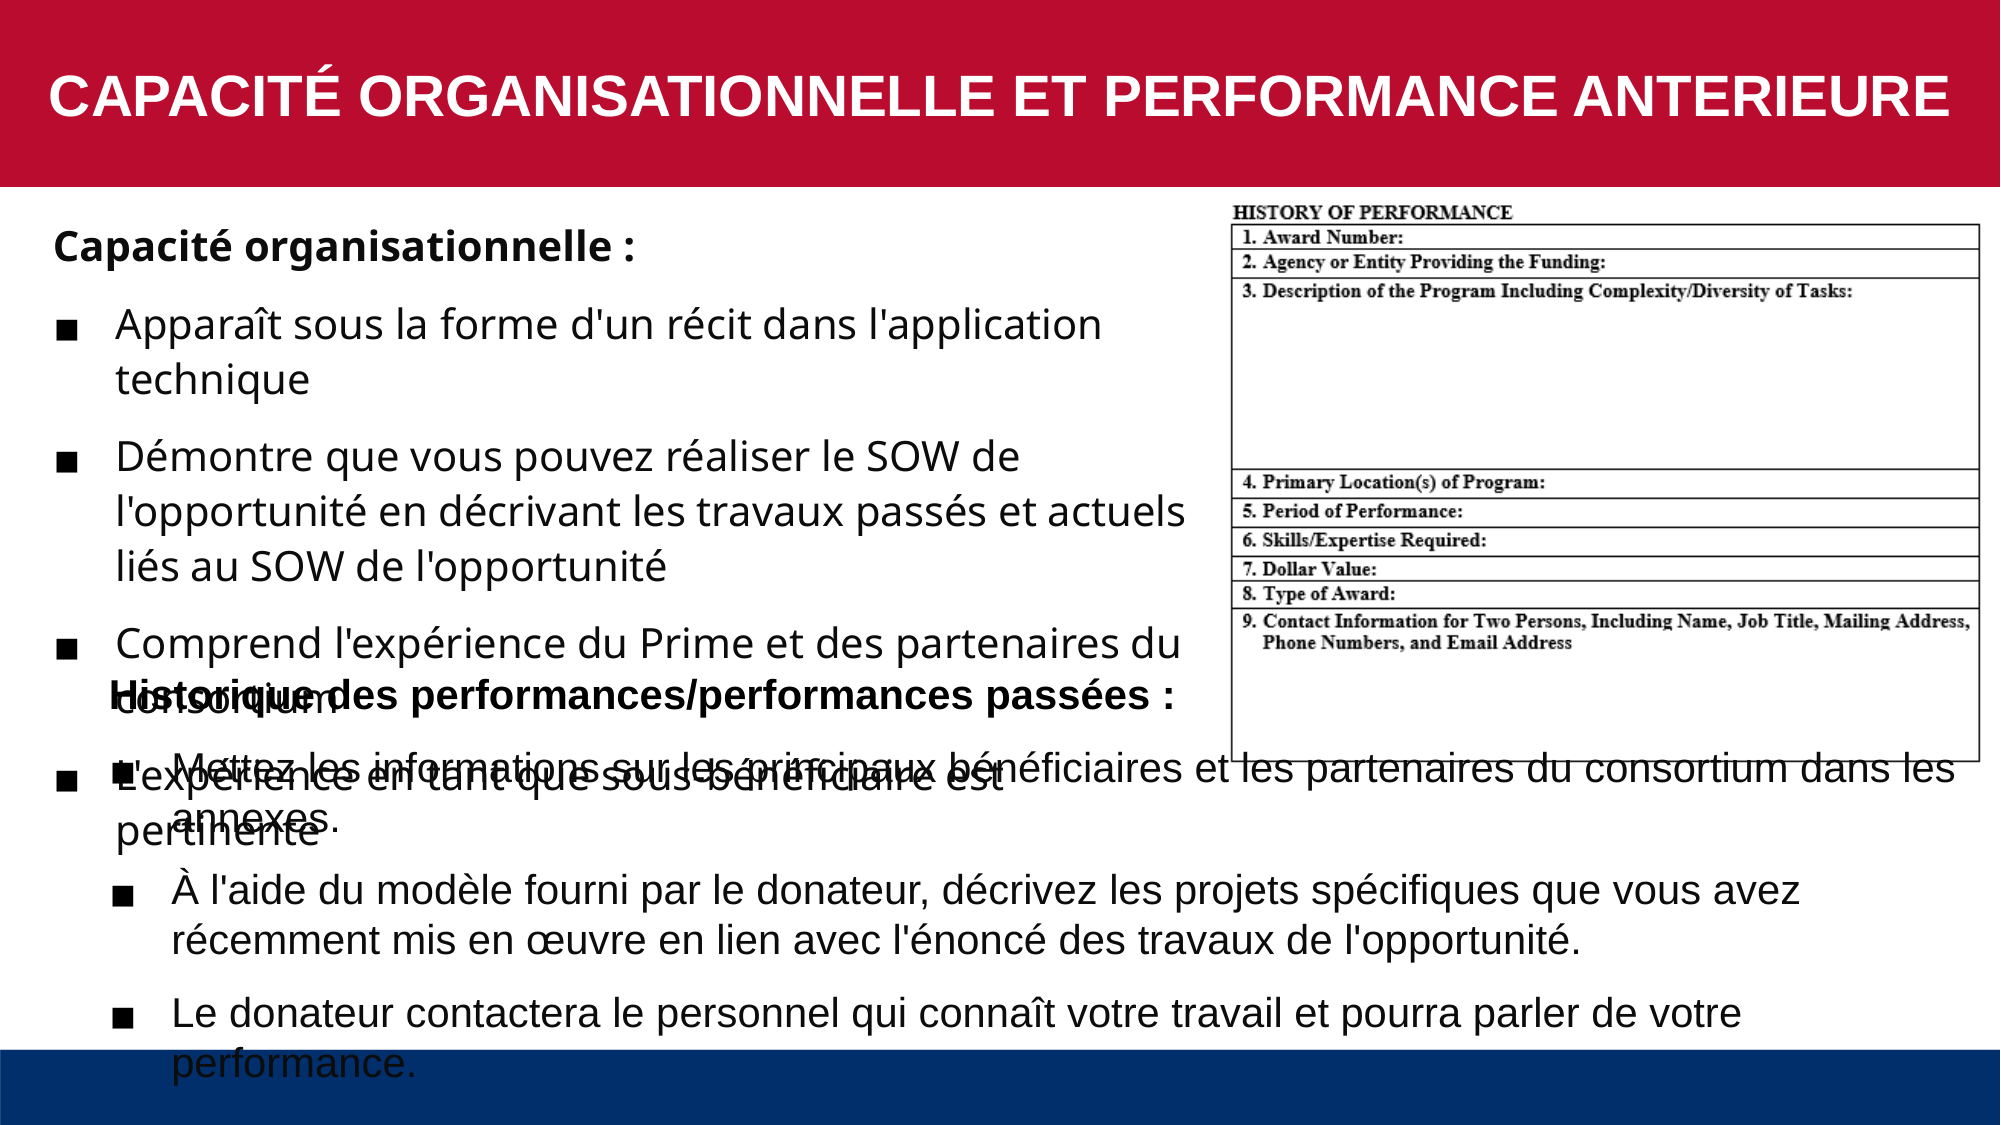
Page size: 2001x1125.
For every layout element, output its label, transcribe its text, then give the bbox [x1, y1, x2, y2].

text_box CAPACITÉ ORGANISATIONNELLE ET PERFORMANCE ANTERIEURE [0, 0, 2000, 187]
list Capacité organisationnelle : Apparaît sous la forme d'un récit dans l'application technique Démontre que vous pouvez réaliser le SOW de l'opportunité en décrivant les travaux passés et actuels liés au SOW de l'opportunité Comprend l'expérience du Prime et des partenaires du consortium L'expérience en tant que sous-bénéficiaire est pertinente [37, 200, 1216, 725]
text_box Historique des performances/performances passées : Mettez les informations sur les principaux bénéficiaires et les partenaires du consortium dans les annexes. À l'aide du modèle fourni par le donateur, décrivez les projets spécifiques que vous avez récemment mis en œuvre en lien avec l'énoncé des travaux de l'opportunité. Le donateur contactera le personnel qui connaît votre travail et pourra parler de votre performance. [93, 658, 1991, 1067]
picture [1215, 205, 1992, 770]
